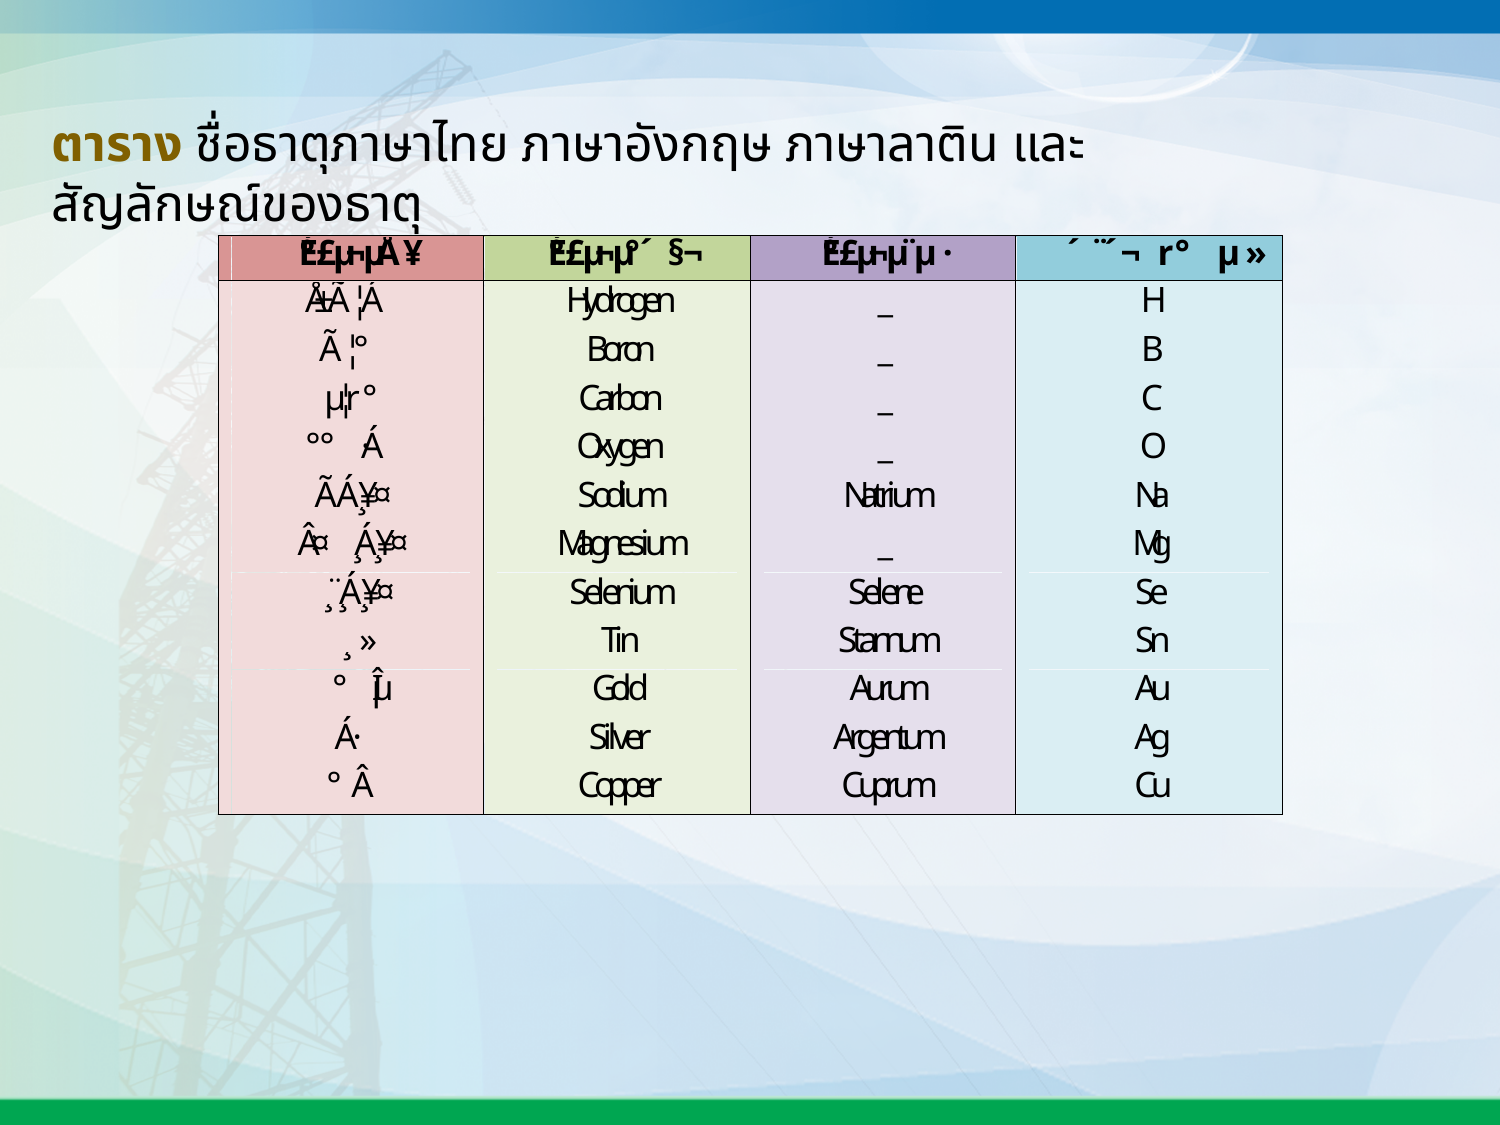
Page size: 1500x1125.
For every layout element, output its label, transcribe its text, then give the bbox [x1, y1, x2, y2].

text_box ตาราง ชื่อธาตุภาษาไทย ภาษาอังกฤษ ภาษาลาติน และสัญลักษณ์ของธาตุ [37, 103, 1213, 239]
picture [0, 0, 1500, 1125]
